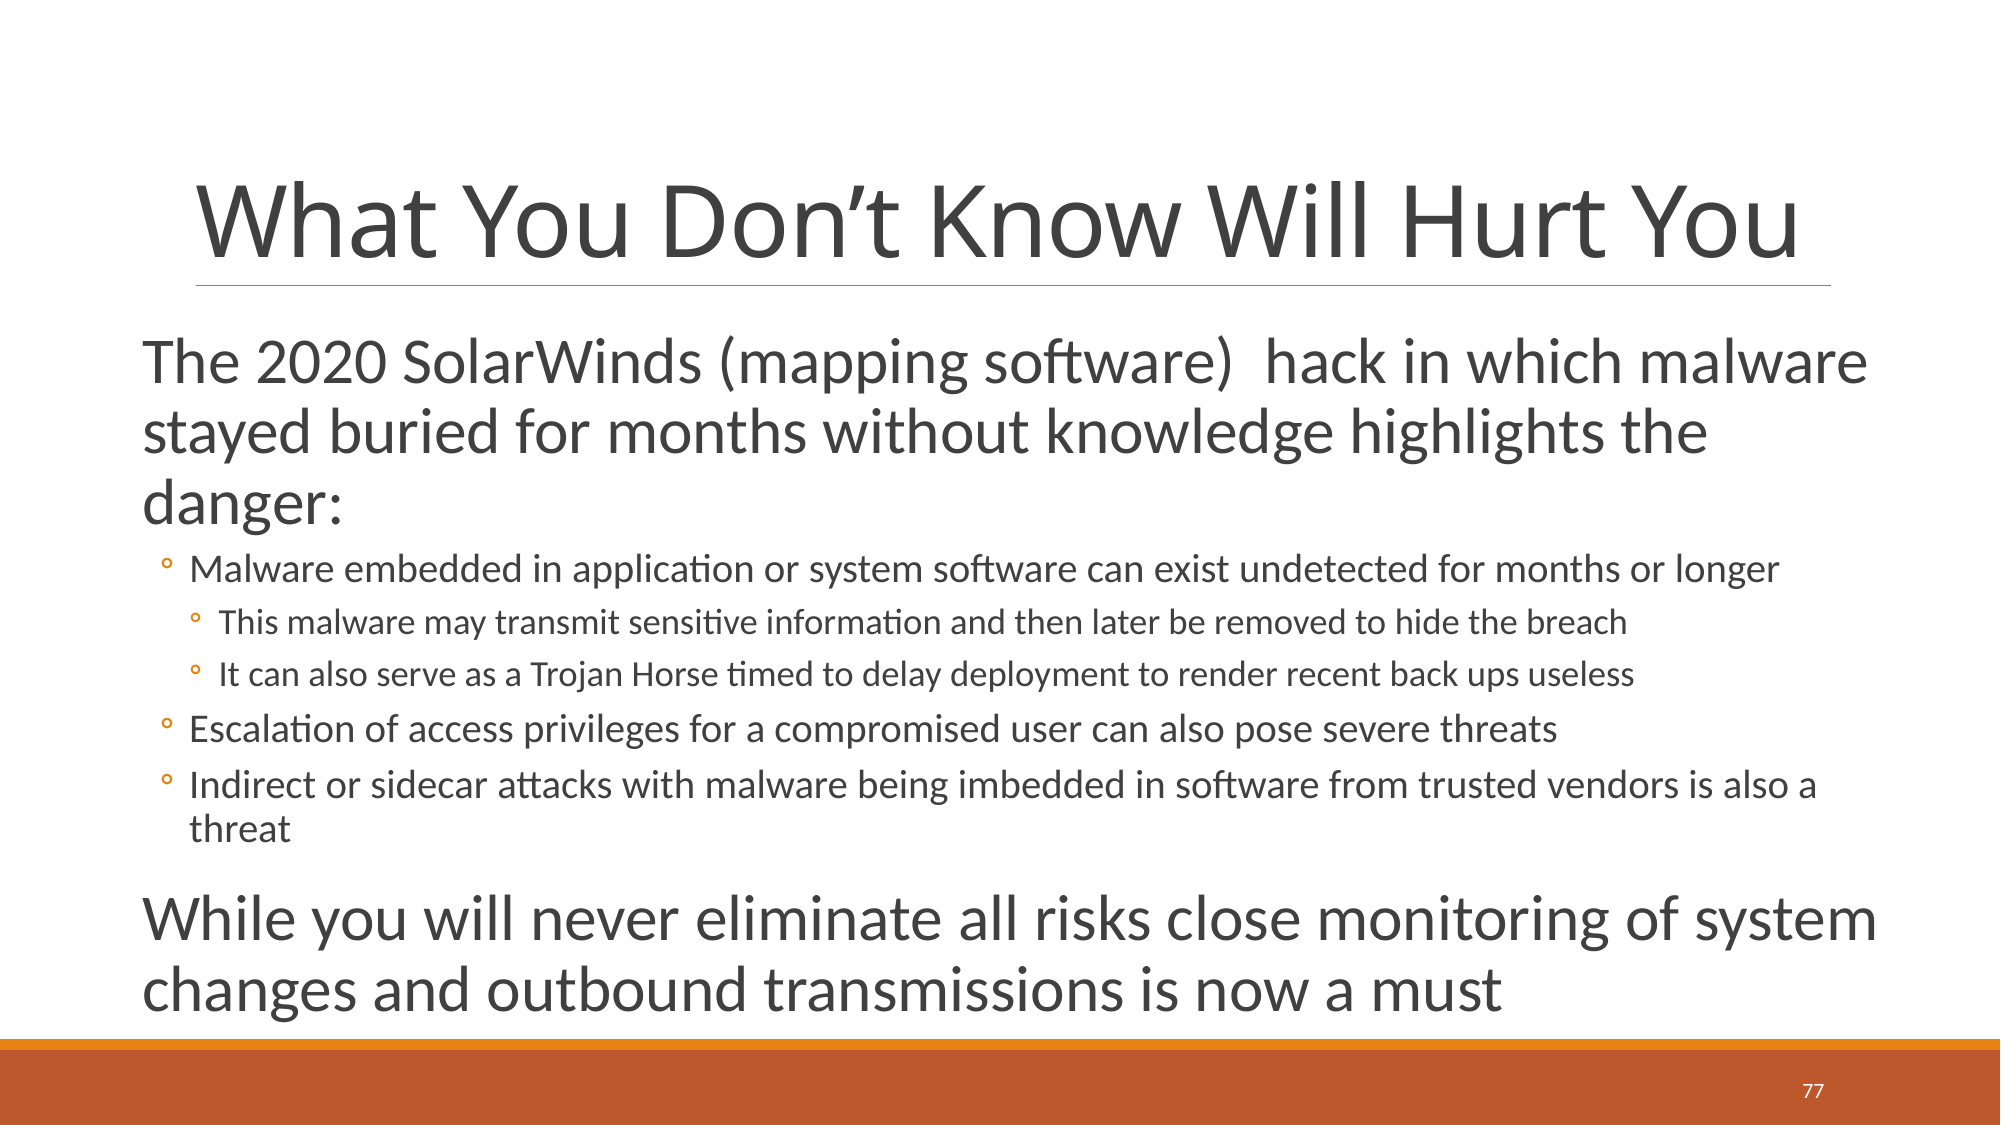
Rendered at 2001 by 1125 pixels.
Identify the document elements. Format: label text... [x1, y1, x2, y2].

list The 2020 SolarWinds (mapping software) hack in which malware stayed buried for months without knowledge highlights the danger: Malware embedded in application or system software can exist undetected for months or longer This malware may transmit sensitive information and then later be removed to hide the breach It can also serve as a Trojan Horse timed to delay deployment to render recent back ups useless Escalation of access privileges for a compromised user can also pose severe threats Indirect or sidecar attacks with malware being imbedded in software from trusted vendors is also a threat While you will never eliminate all risks close monitoring of system changes and outbound transmissions is now a must [127, 319, 1892, 1039]
slide_number 77 [1624, 1059, 1840, 1120]
title What You Don’t Know Will Hurt You [180, 47, 1830, 285]
